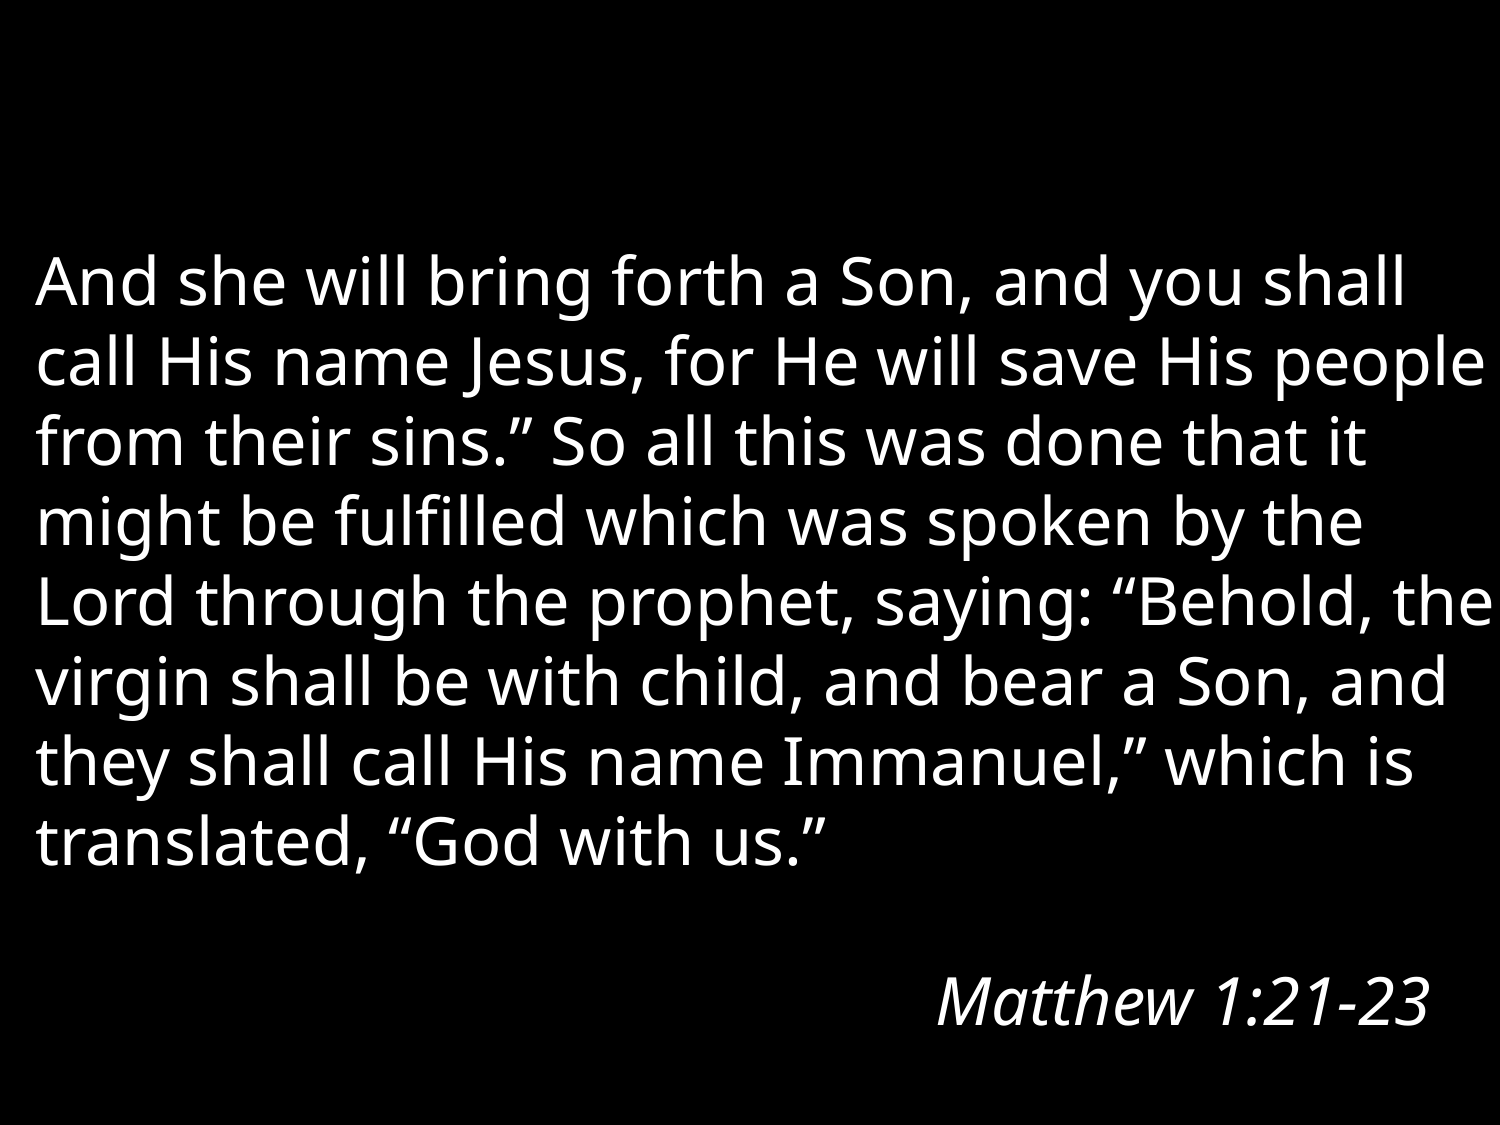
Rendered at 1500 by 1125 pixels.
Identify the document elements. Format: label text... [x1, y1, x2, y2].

text_box And she will bring forth a Son, and you shall call His name Jesus, for He will save His people from their sins.” So all this was done that it might be fulfilled which was spoken by the Lord through the prophet, saying: “Behold, the virgin shall be with child, and bear a Son, and they shall call His name Immanuel,” which is translated, “God with us.” Matthew 1:21-23. [20, 231, 1500, 1047]
